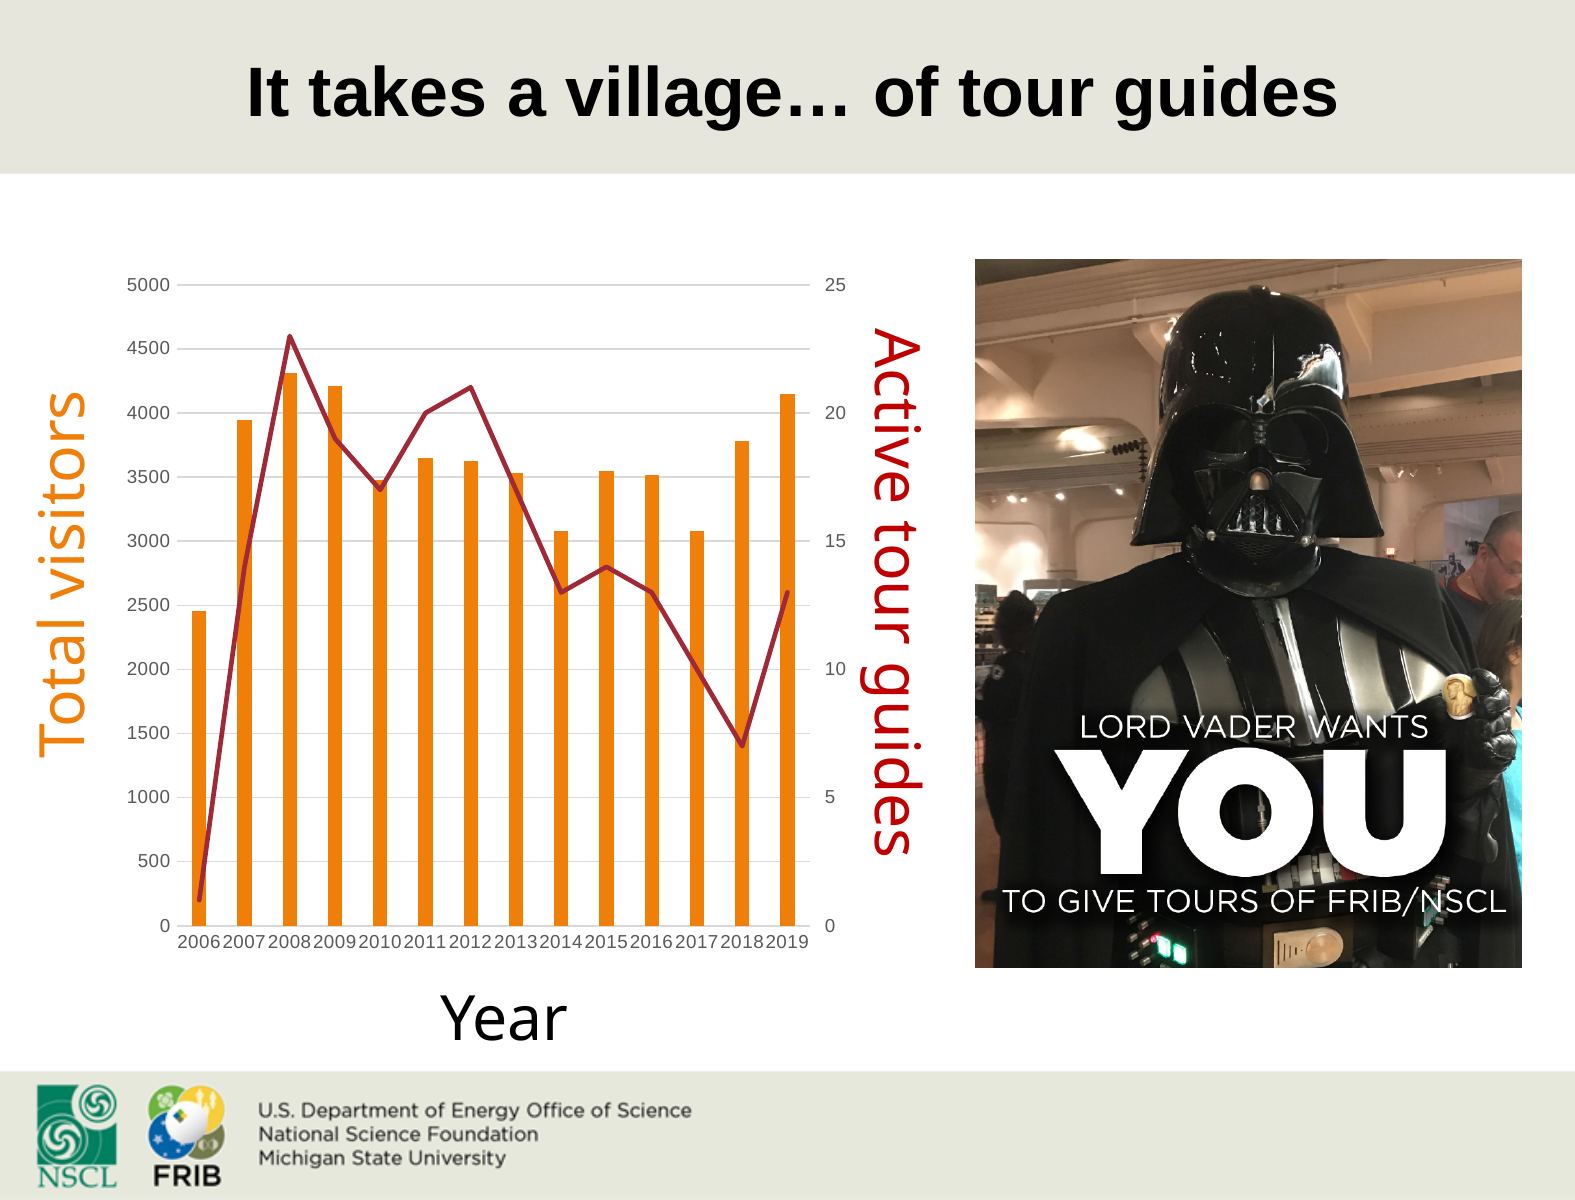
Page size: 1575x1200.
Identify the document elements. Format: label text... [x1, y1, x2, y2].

title It takes a village… of tour guides [114, 50, 1473, 282]
text_box Active tour guides [868, 313, 946, 878]
text_box Year [425, 977, 614, 1061]
chart [111, 259, 863, 968]
text_box Total visitors [15, 365, 105, 774]
picture [0, 0, 1575, 1200]
